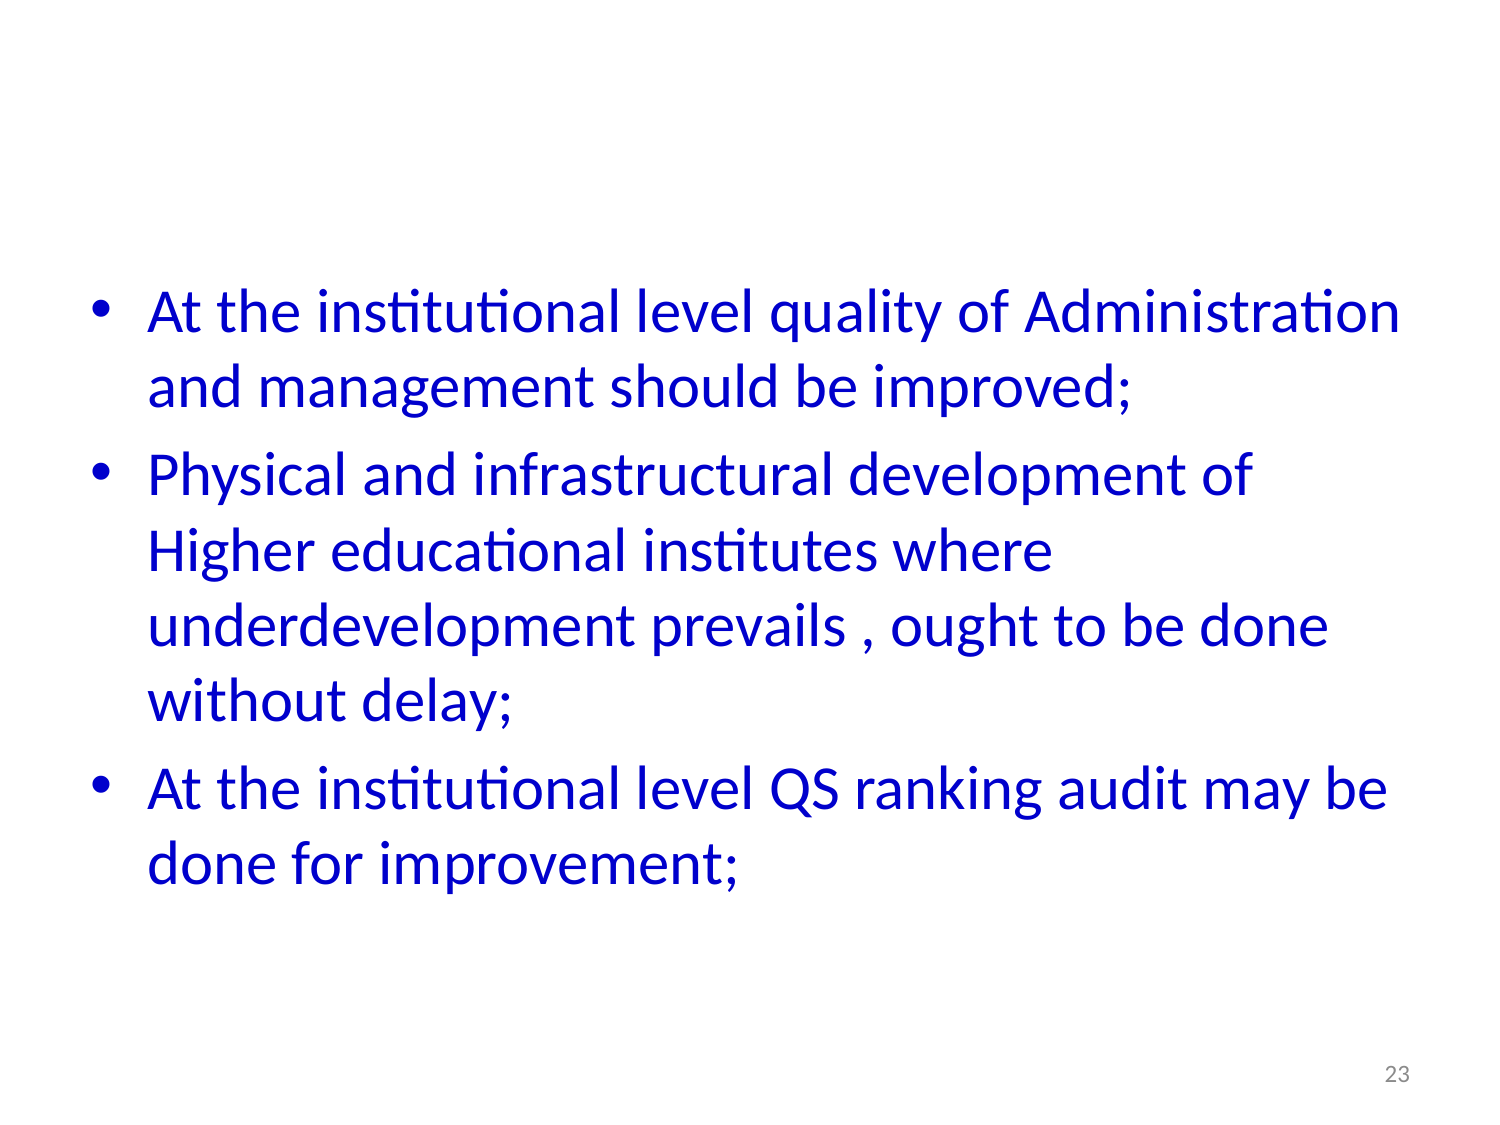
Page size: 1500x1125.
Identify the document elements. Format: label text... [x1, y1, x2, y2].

list At the institutional level quality of Administration and management should be improved; Physical and infrastructural development of Higher educational institutes where underdevelopment prevails , ought to be done without delay; At the institutional level QS ranking audit may be done for improvement; [75, 262, 1425, 1005]
slide_number 23 [1074, 1042, 1425, 1103]
